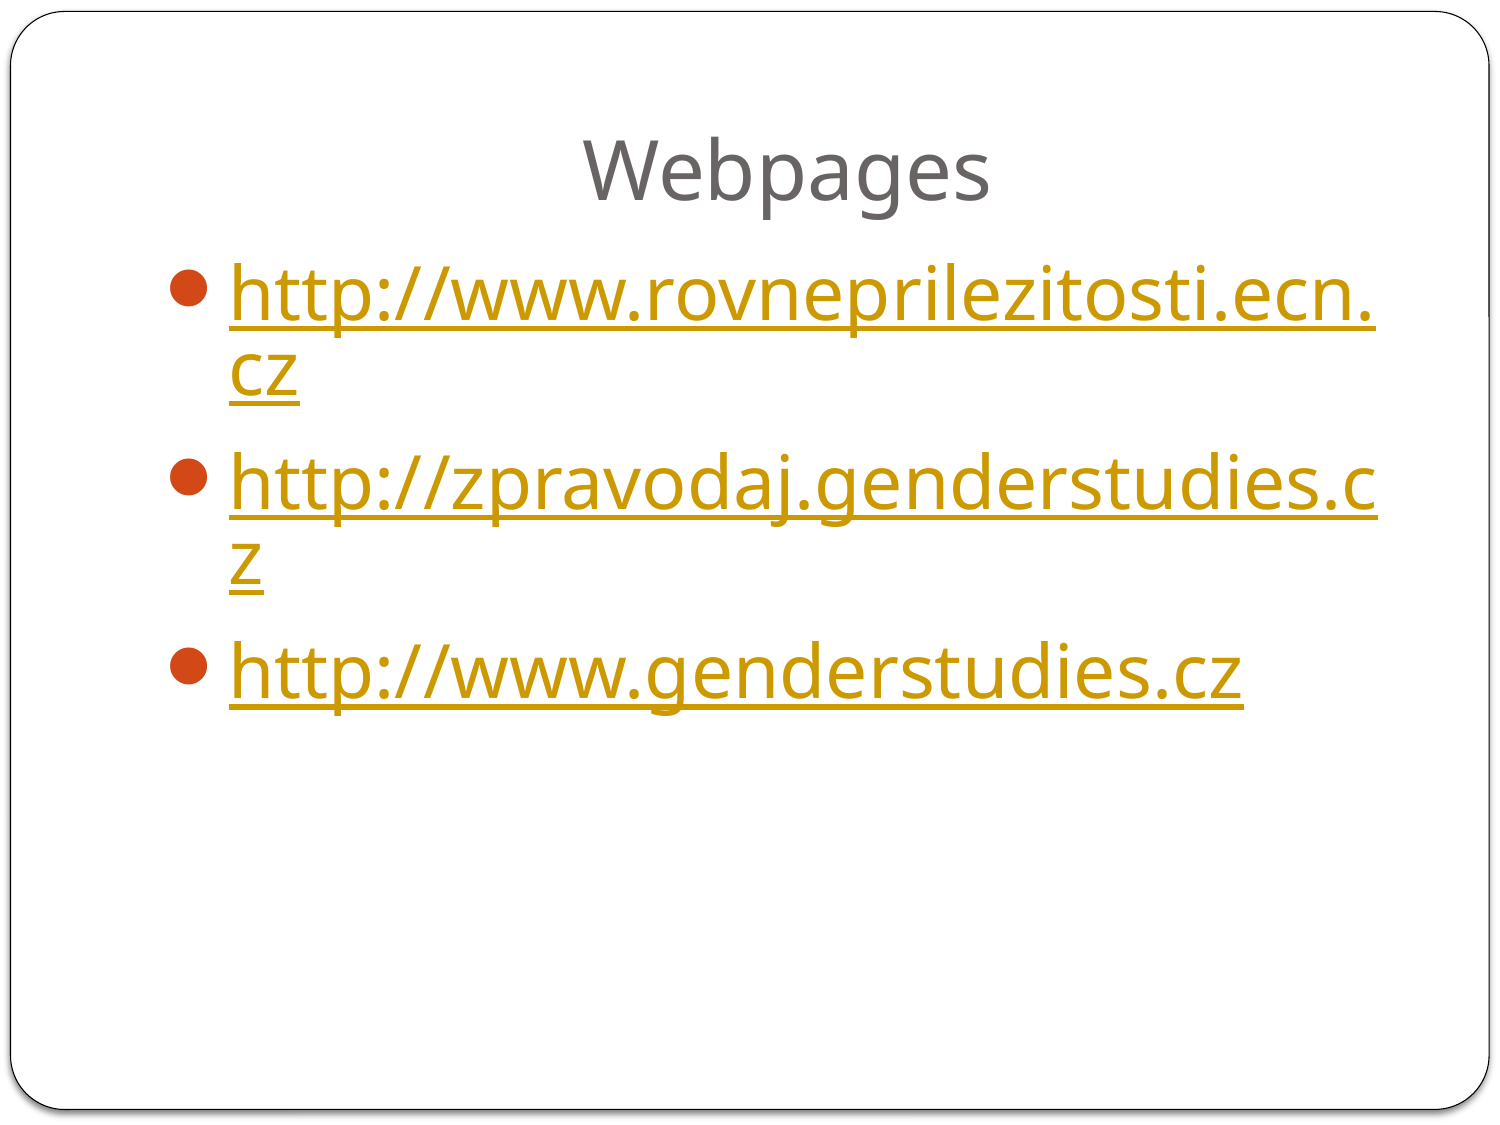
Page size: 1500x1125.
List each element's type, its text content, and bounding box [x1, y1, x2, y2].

title Webpages [150, 45, 1425, 233]
list http://www.rovneprilezitosti.ecn.cz http://zpravodaj.genderstudies.cz http://www.genderstudies.cz [150, 237, 1425, 988]
